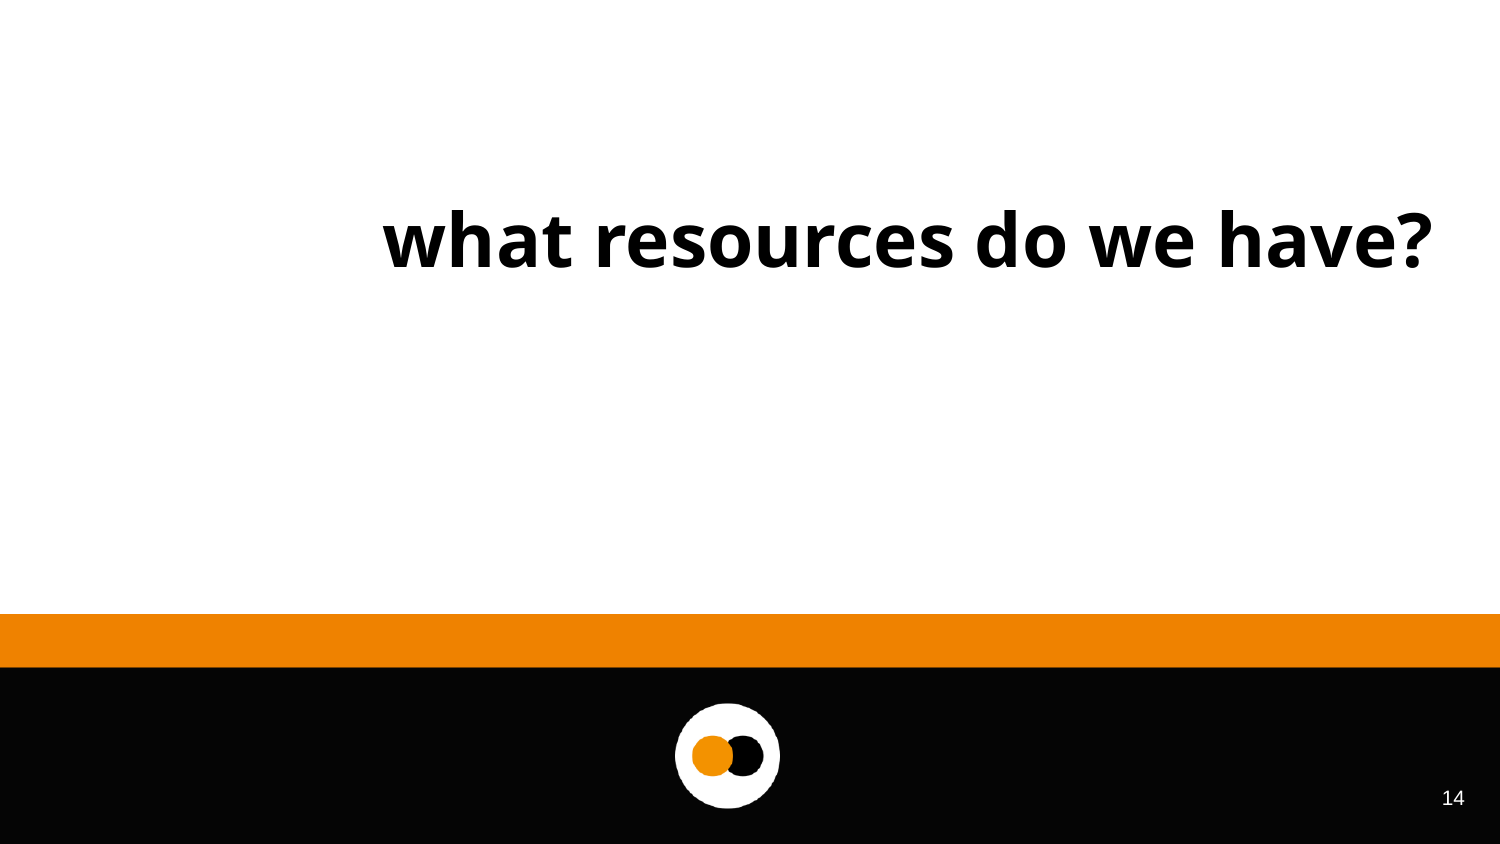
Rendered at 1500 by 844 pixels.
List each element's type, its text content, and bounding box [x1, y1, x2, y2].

picture [0, 0, 1500, 844]
slide_number 14 [1389, 764, 1480, 830]
title what resources do we have? [51, 168, 1449, 307]
